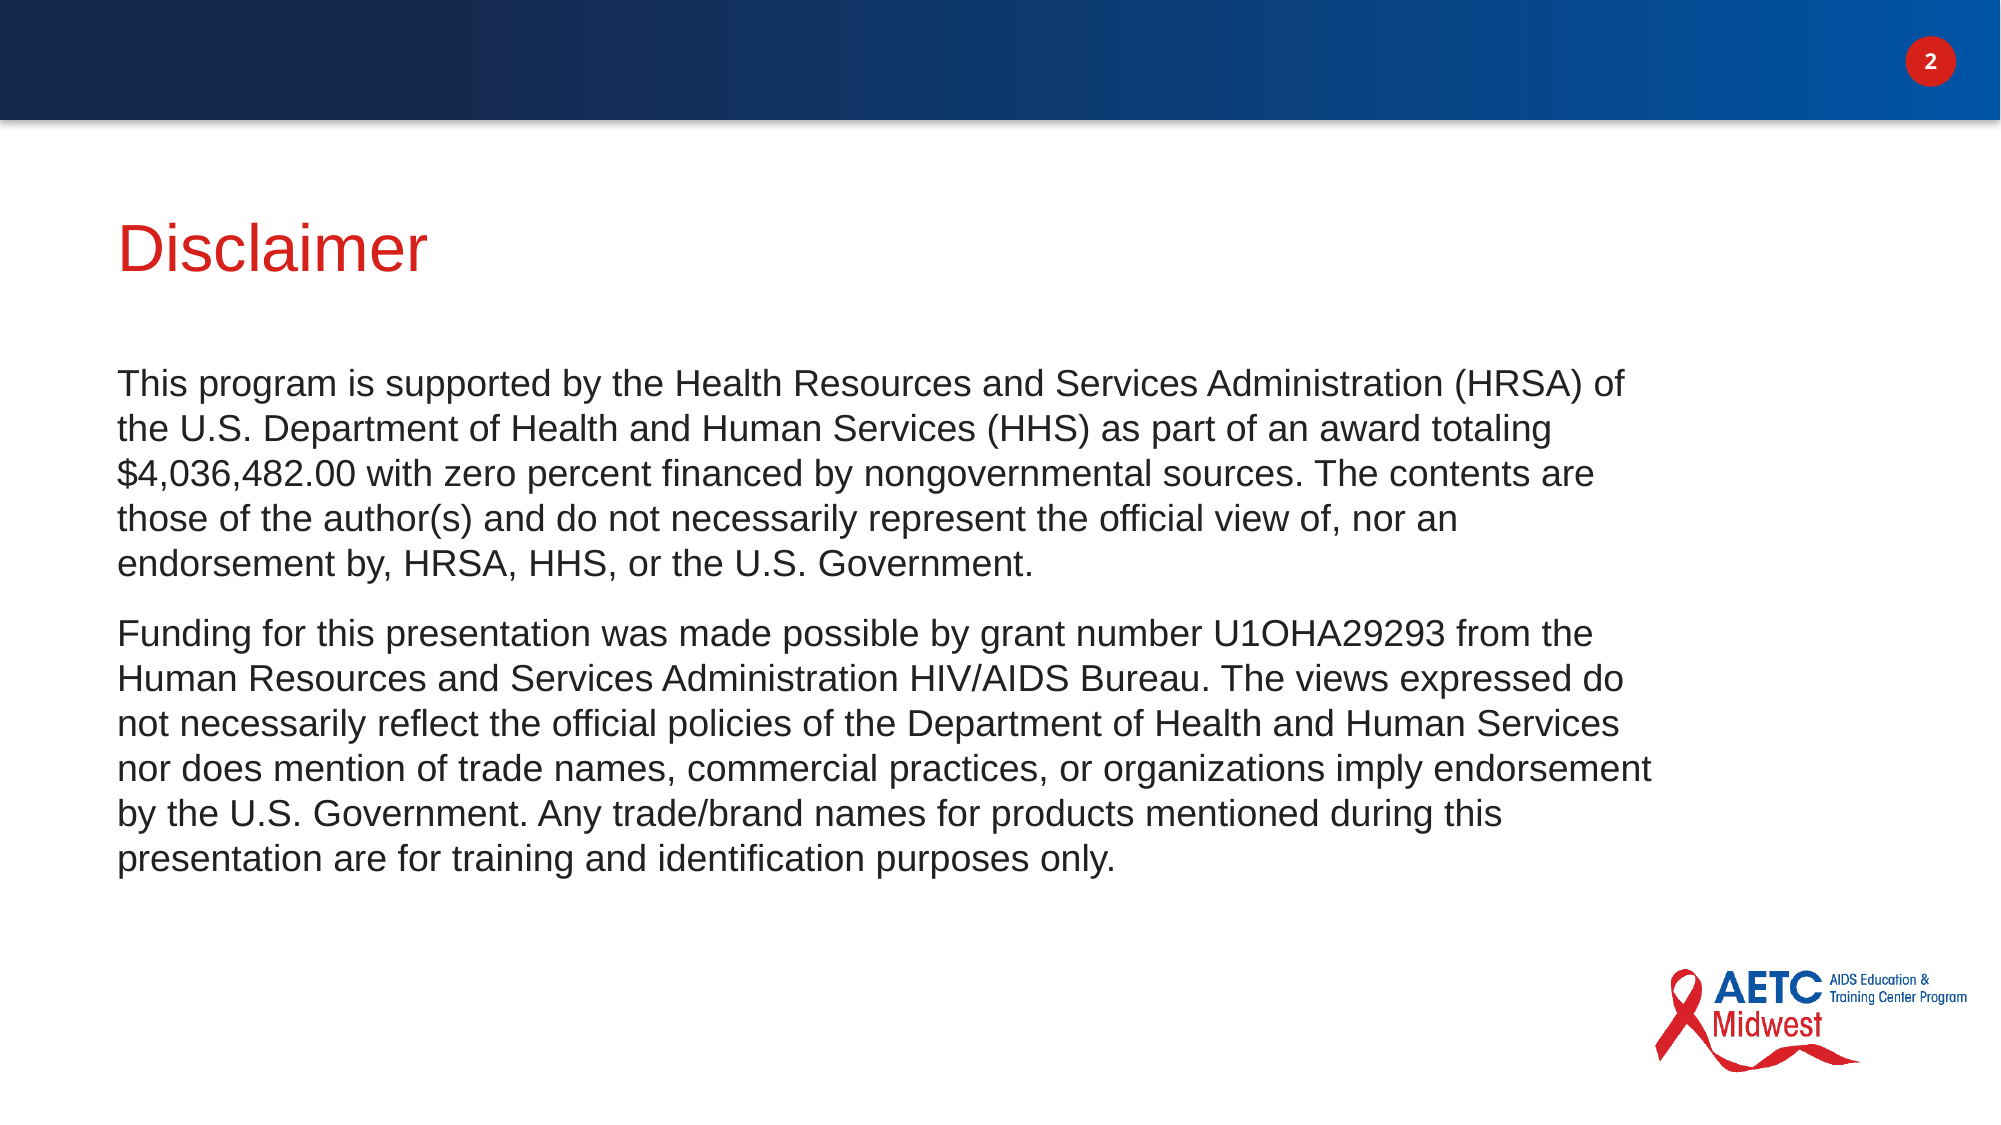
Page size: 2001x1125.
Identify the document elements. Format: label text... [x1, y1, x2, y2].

list This program is supported by the Health Resources and Services Administration (HRSA) of the U.S. Department of Health and Human Services (HHS) as part of an award totaling $4,036,482.00 with zero percent financed by nongovernmental sources. The contents are those of the author(s) and do not necessarily represent the official view of, nor an endorsement by, HRSA, HHS, or the U.S. Government. Funding for this presentation was made possible by grant number U1OHA29293 from the Human Resources and Services Administration HIV/AIDS Bureau. The views expressed do not necessarily reflect the official policies of the Department of Health and Human Services nor does mention of trade names, commercial practices, or organizations imply endorsement by the U.S. Government. Any trade/brand names for products mentioned during this presentation are for training and identification purposes only. [102, 351, 1680, 842]
picture [1654, 966, 1969, 1074]
title Disclaimer [102, 197, 1828, 304]
